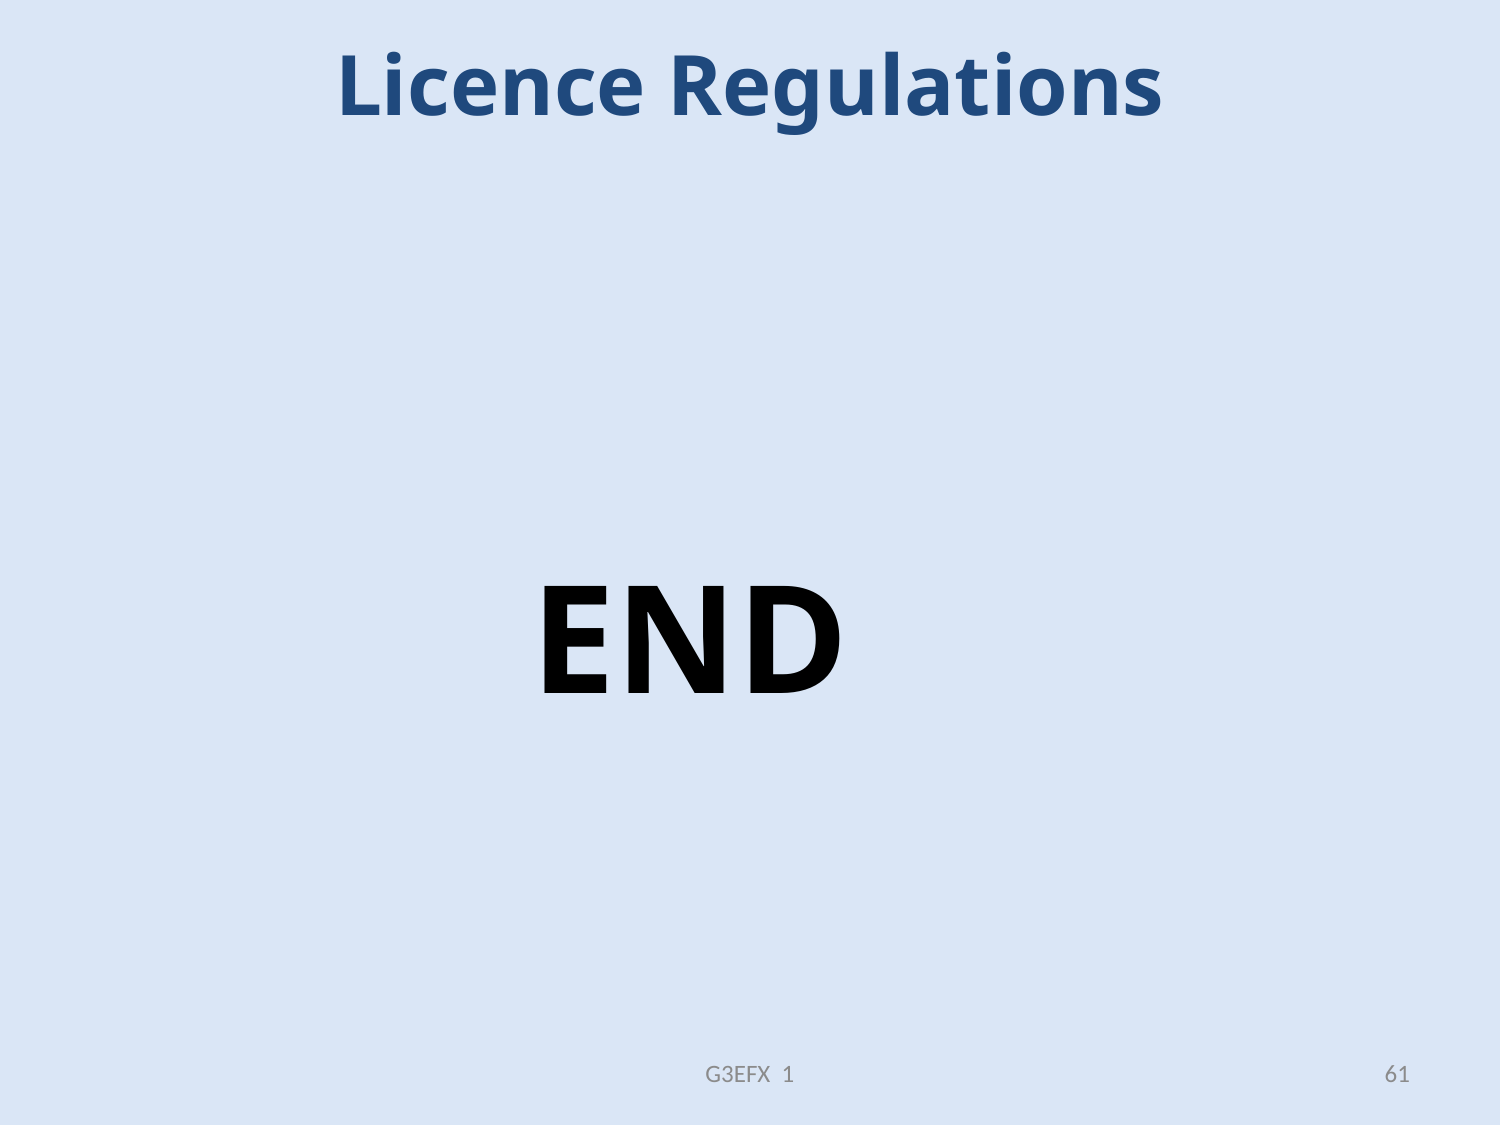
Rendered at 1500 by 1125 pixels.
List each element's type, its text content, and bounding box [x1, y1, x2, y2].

footer G3EFX 1 [512, 1042, 988, 1103]
slide_number 61 [1074, 1042, 1425, 1103]
subtitle END [93, 210, 1365, 1009]
title Licence Regulations [0, 0, 1500, 165]
